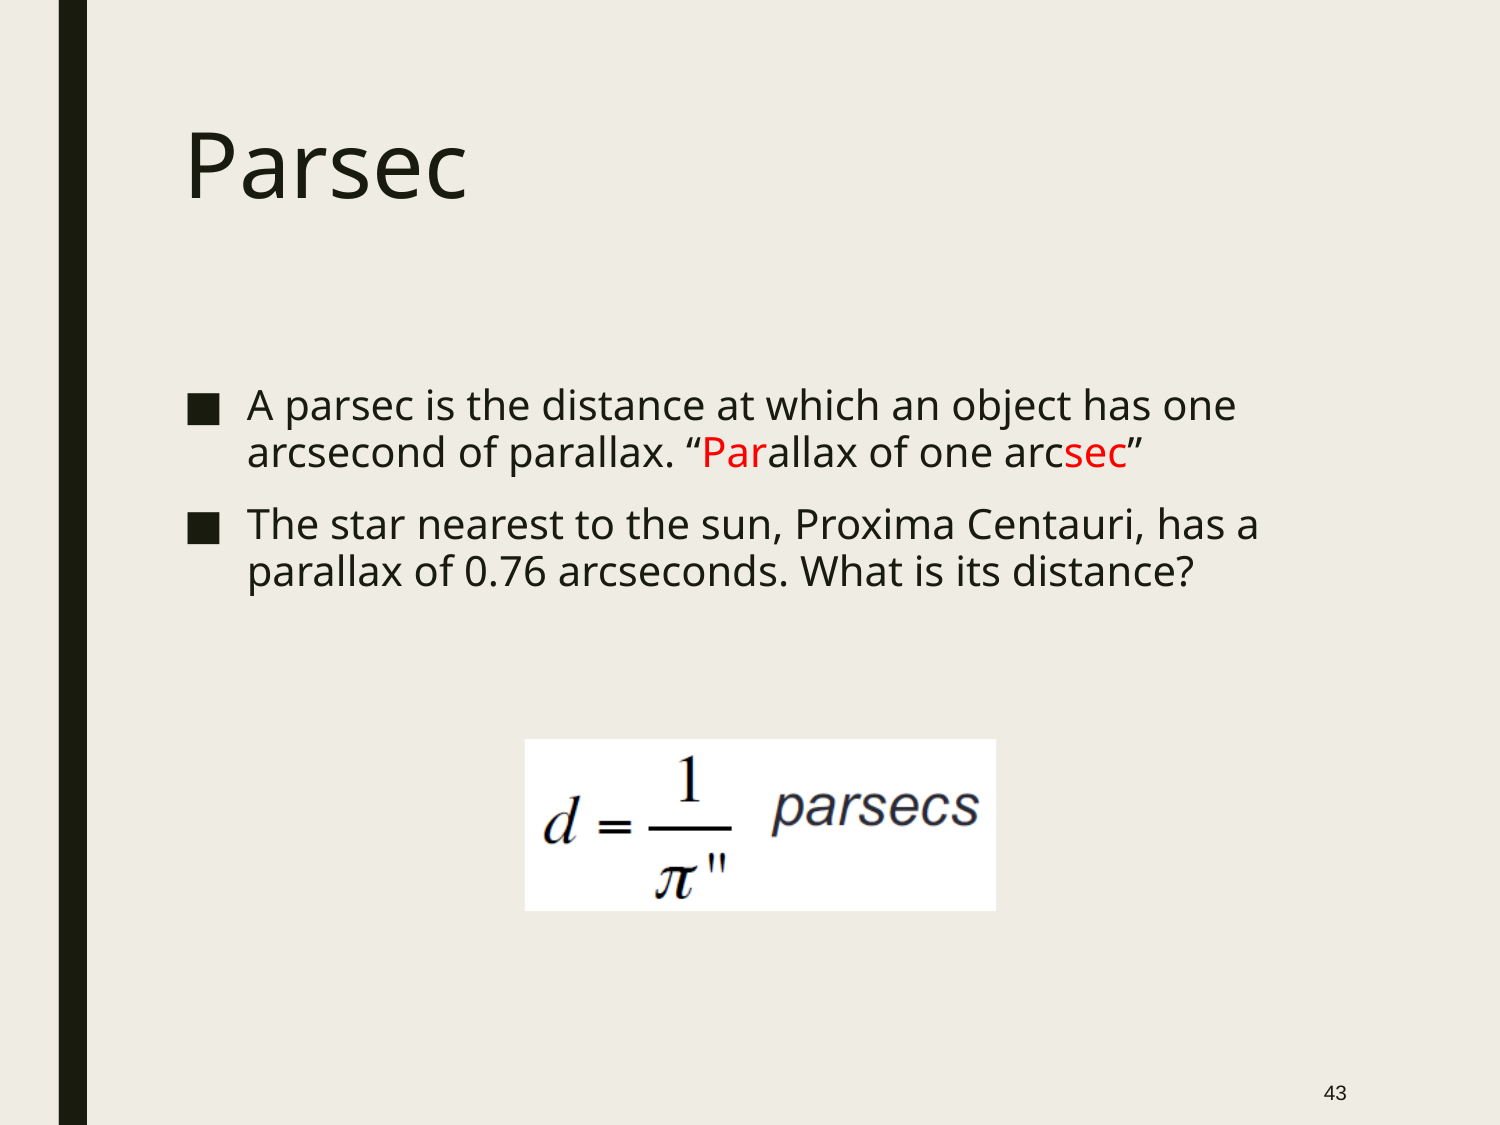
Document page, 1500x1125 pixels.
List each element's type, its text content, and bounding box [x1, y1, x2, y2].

list A parsec is the distance at which an object has one arcsecond of parallax. “Parallax of one arcsec” The star nearest to the sun, Proxima Centauri, has a parallax of 0.76 arcseconds. What is its distance? [168, 375, 1351, 675]
slide_number 43 [1165, 1058, 1362, 1125]
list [524, 739, 997, 911]
title Parsec [168, 112, 1351, 357]
